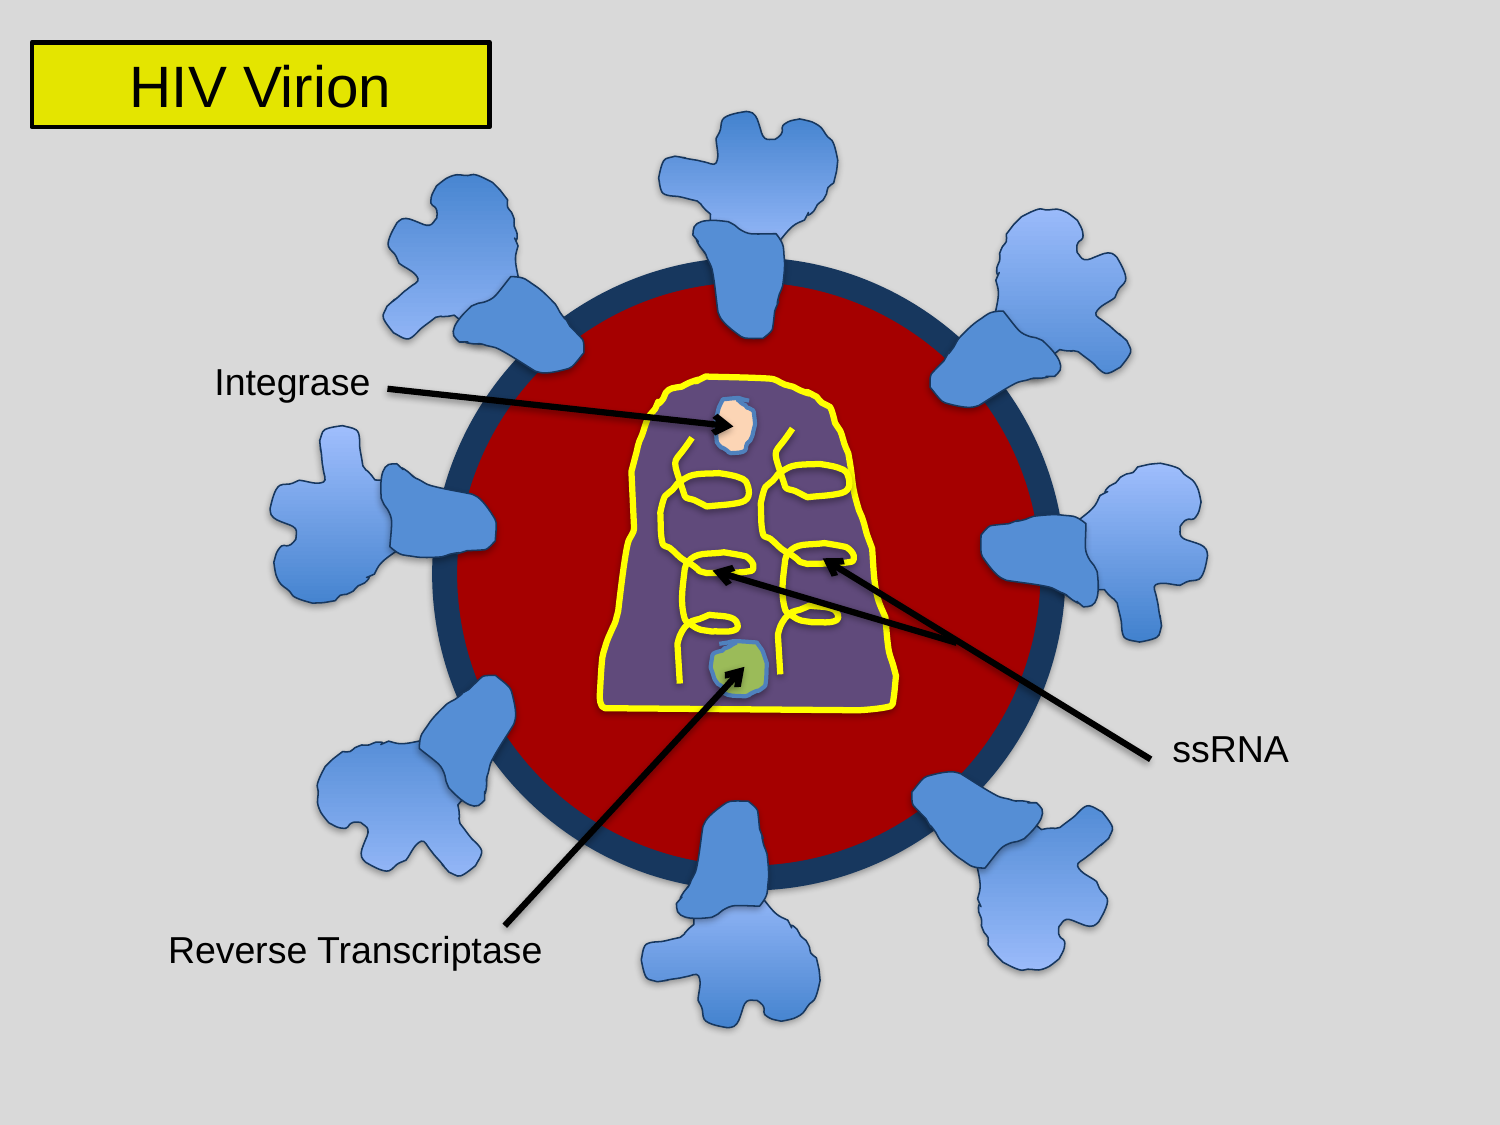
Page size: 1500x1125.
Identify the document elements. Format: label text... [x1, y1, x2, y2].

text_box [712, 558, 1151, 760]
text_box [268, 111, 1209, 1029]
text_box HIV Virion [31, 42, 490, 127]
text_box Integrase [199, 350, 263, 411]
text_box Reverse Transcriptase [153, 918, 263, 979]
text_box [387, 388, 734, 427]
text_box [504, 666, 745, 926]
text_box ssRNA [1213, 717, 1304, 778]
